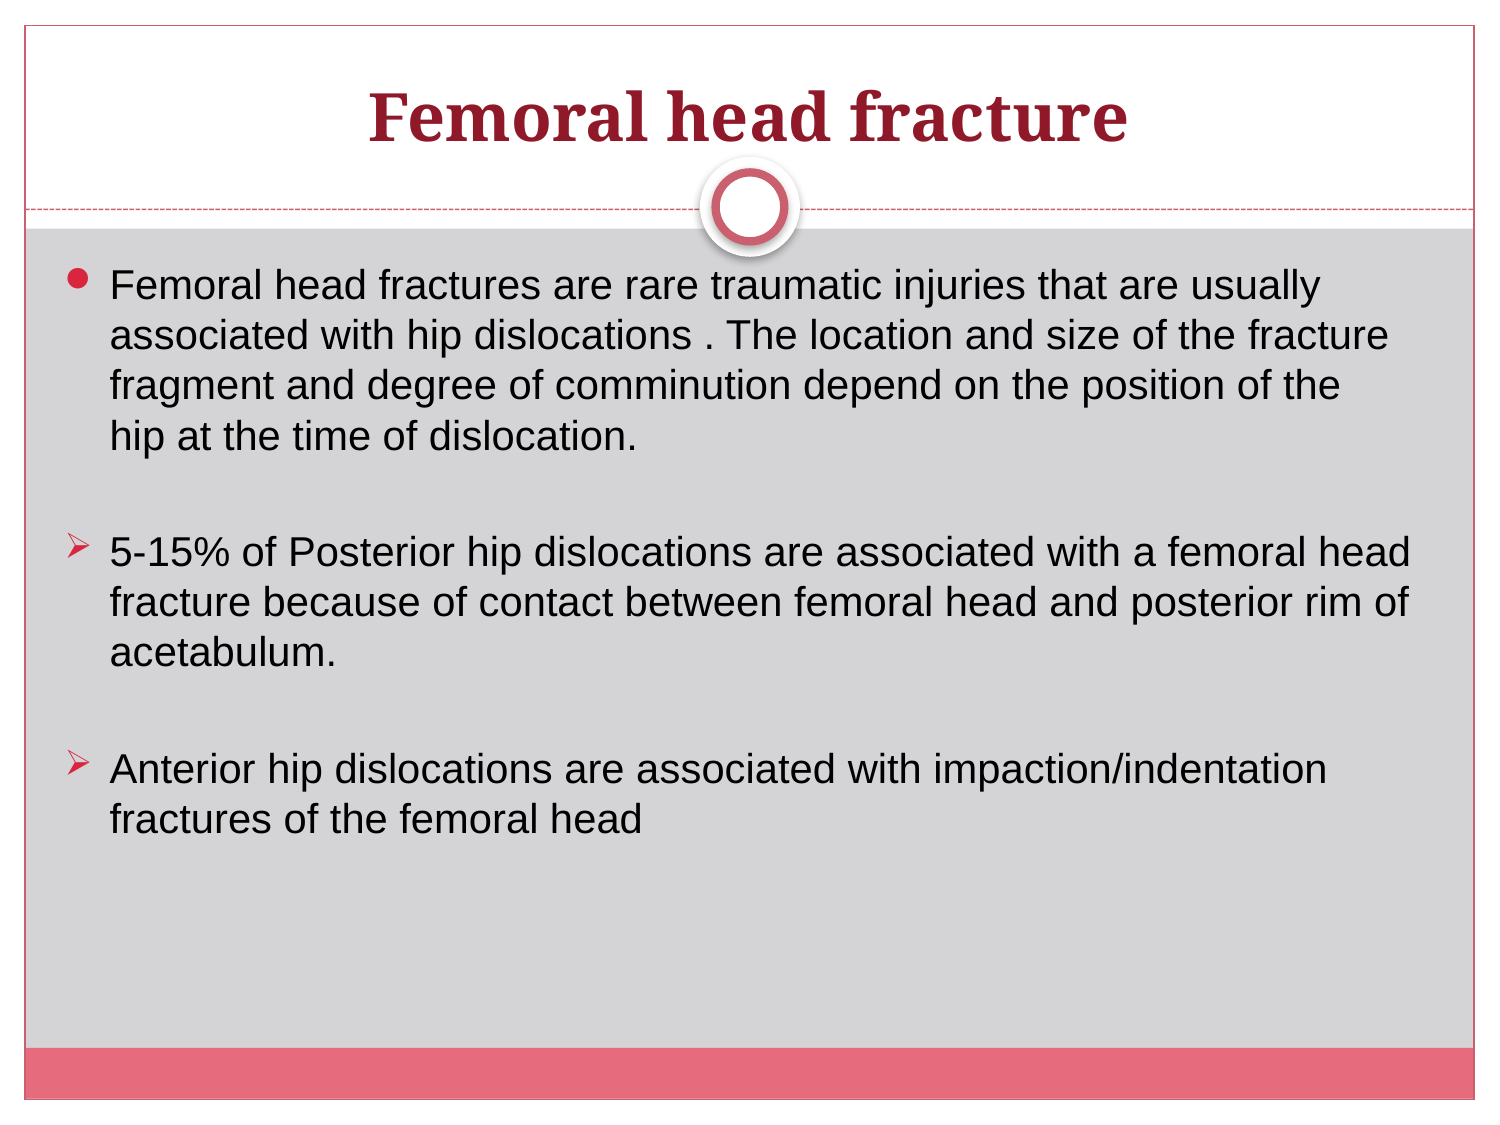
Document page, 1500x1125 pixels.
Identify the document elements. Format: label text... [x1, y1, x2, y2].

list Femoral head fractures are rare traumatic injuries that are usually associated with hip dislocations . The location and size of the fracture fragment and degree of comminution depend on the position of the hip at the time of dislocation. 5-15% of Posterior hip dislocations are associated with a femoral head fracture because of contact between femoral head and posterior rim of acetabulum. Anterior hip dislocations are associated with impaction/indentation fractures of the femoral head [49, 250, 1445, 1001]
title Femoral head fracture [49, 37, 1450, 162]
